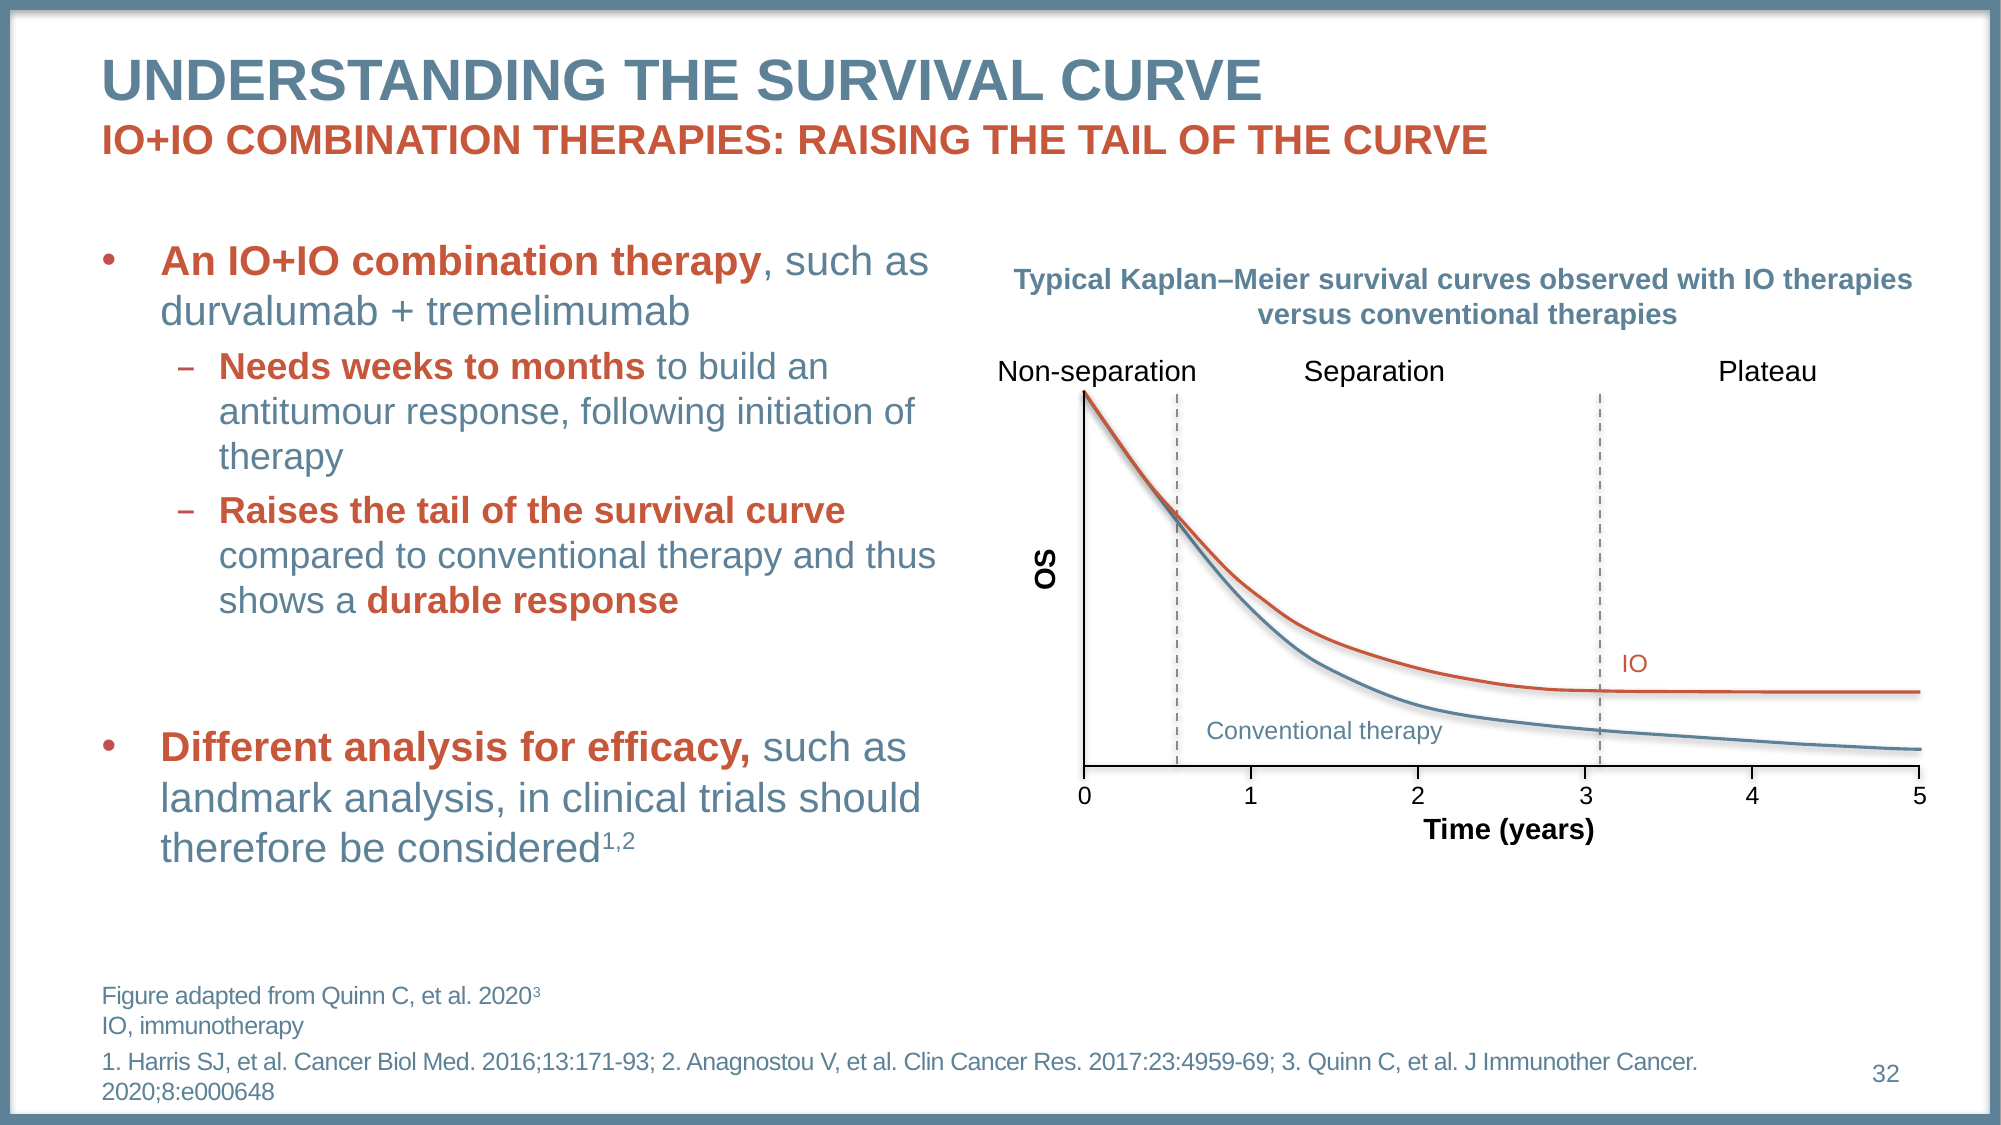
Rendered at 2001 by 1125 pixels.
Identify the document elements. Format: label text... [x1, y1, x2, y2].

text_box Plateau [1718, 352, 1818, 388]
text_box 2 [1411, 779, 1425, 810]
title Understanding the survival curve IO+IO combination therapies: raising the tail of the curve [101, 42, 1900, 185]
text_box 0 [1077, 779, 1092, 810]
text_box 1 [1243, 779, 1258, 810]
text_box [1604, 700, 1922, 751]
text_box 5 [1913, 779, 1928, 810]
text_box Conventional therapy [1206, 714, 1444, 745]
text_box [1604, 577, 1921, 693]
slide_number 32 [1724, 1042, 1900, 1103]
text_box [1181, 425, 1596, 692]
text_box 4 [1745, 779, 1760, 810]
text_box OS [1026, 548, 1062, 591]
text_box Separation [1303, 352, 1446, 388]
text_box [1085, 391, 1174, 514]
text_box [1204, 558, 1596, 731]
text_box Typical Kaplan–Meier survival curves observed with IO therapies versus conventional therapies [1013, 260, 1923, 330]
list An IO+IO combination therapy, such as durvalumab + tremelimumab Needs weeks to months to build an antitumour response, following initiation of therapy Raises the tail of the survival curve compared to conventional therapy and thus shows a durable response Different analysis for efficacy, such as landmark analysis, in clinical trials should therefore be considered1,2 [101, 233, 941, 977]
text_box Time (years) [1423, 810, 1596, 846]
text_box Non-separation [997, 352, 1198, 388]
list Figure adapted from Quinn C, et al. 20203 IO, immunotherapy 1. Harris SJ, et al. Cancer Biol Med. 2016;13:171-93; 2. Anagnostou V, et al. Clin Cancer Res. 2017:23:4959-69; 3. Quinn C, et al. J Immunother Cancer. 2020;8:e000648 [101, 1048, 1772, 1109]
text_box 3 [1579, 779, 1594, 810]
